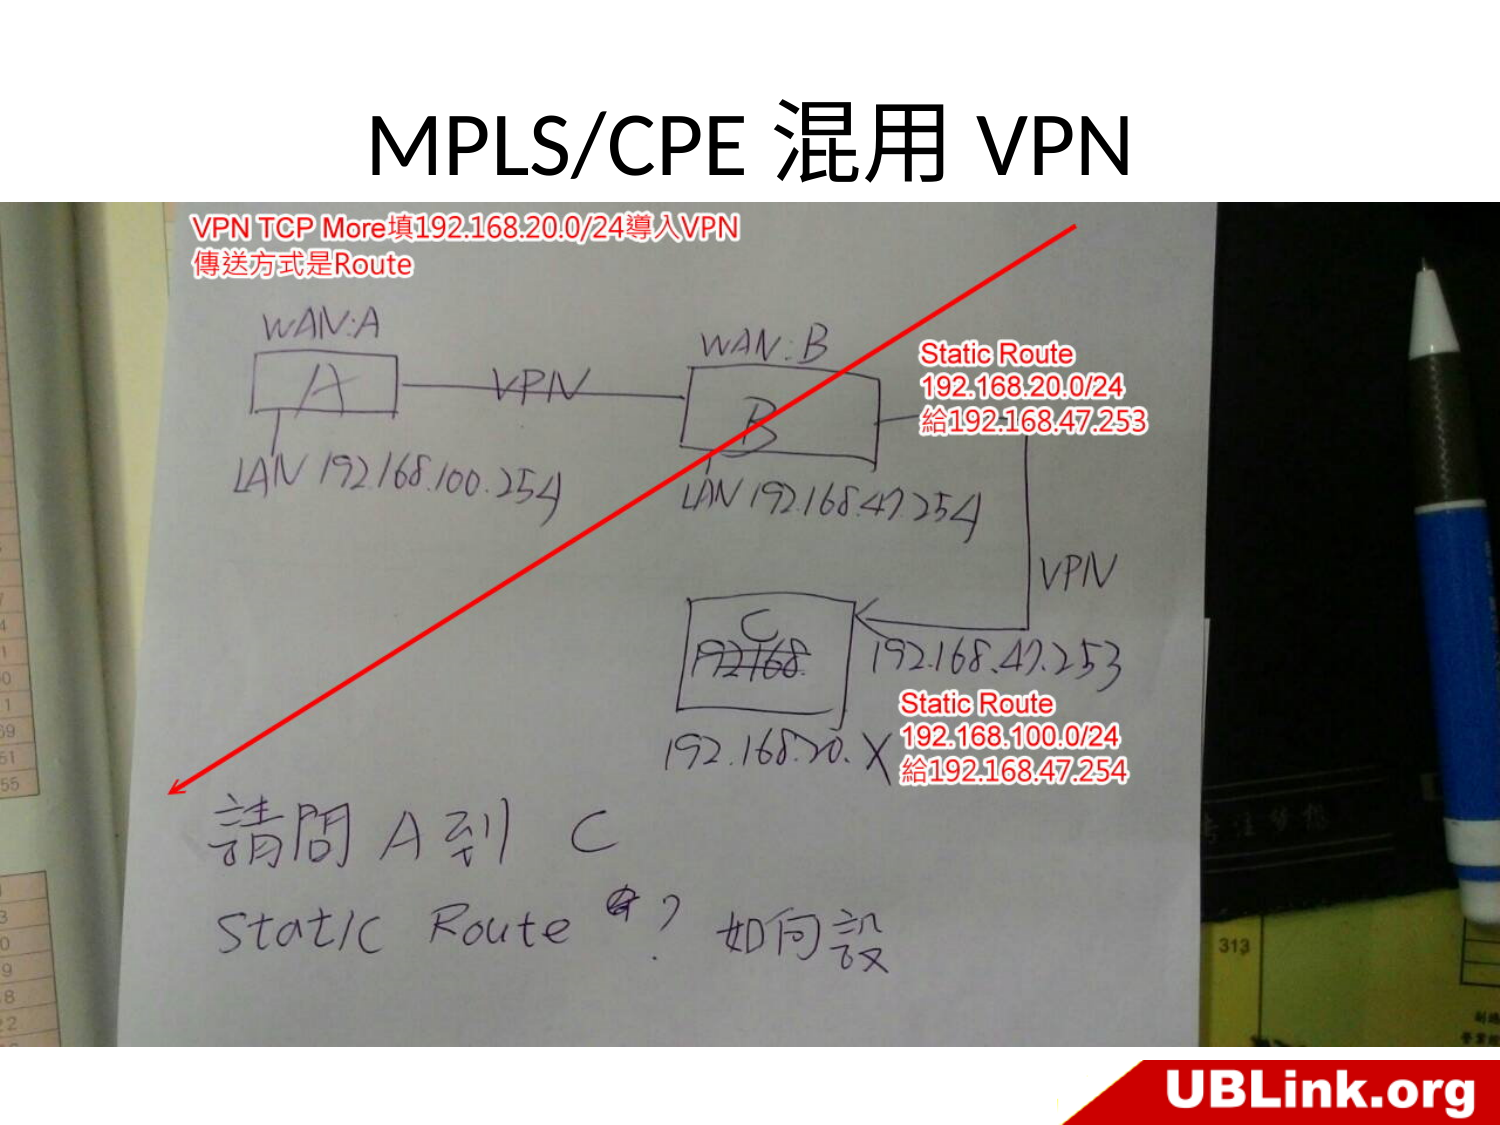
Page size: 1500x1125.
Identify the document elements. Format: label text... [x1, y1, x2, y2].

picture [1057, 1060, 1500, 1125]
picture [0, 202, 1500, 1047]
title MPLS/CPE混用VPN [75, 45, 1425, 201]
